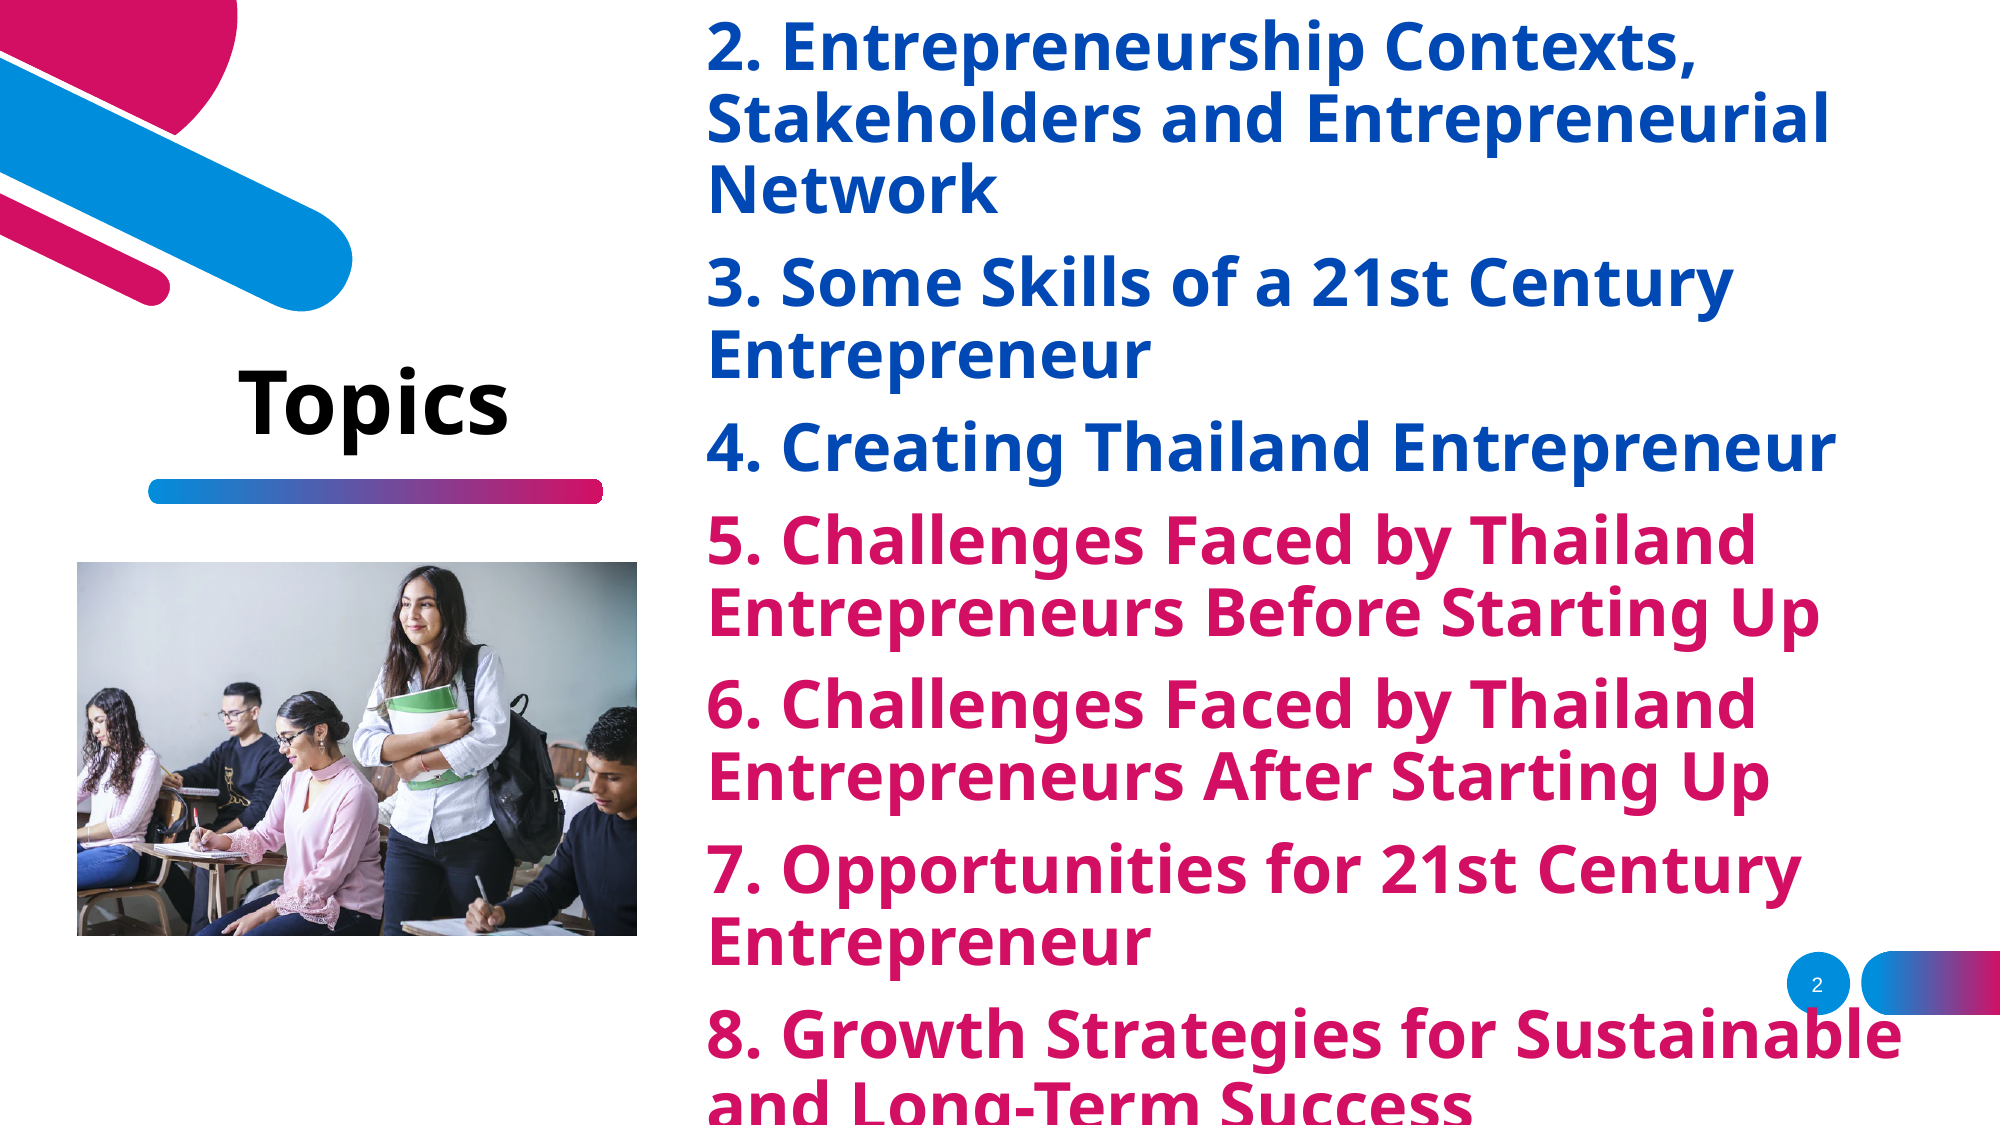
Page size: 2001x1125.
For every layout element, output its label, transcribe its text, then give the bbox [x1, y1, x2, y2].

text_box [77, 562, 637, 936]
title Topics [133, 350, 616, 462]
list 1. Introduction 2. Entrepreneurship Contexts, Stakeholders and Entrepreneurial Network 3. Some Skills of a 21st Century Entrepreneur 4. Creating Thailand Entrepreneur 5. Challenges Faced by Thailand Entrepreneurs Before Starting Up 6. Challenges Faced by Thailand Entrepreneurs After Starting Up 7. Opportunities for 21st Century Entrepreneur 8. Growth Strategies for Sustainable and Long-Term Success [691, 25, 2000, 1040]
